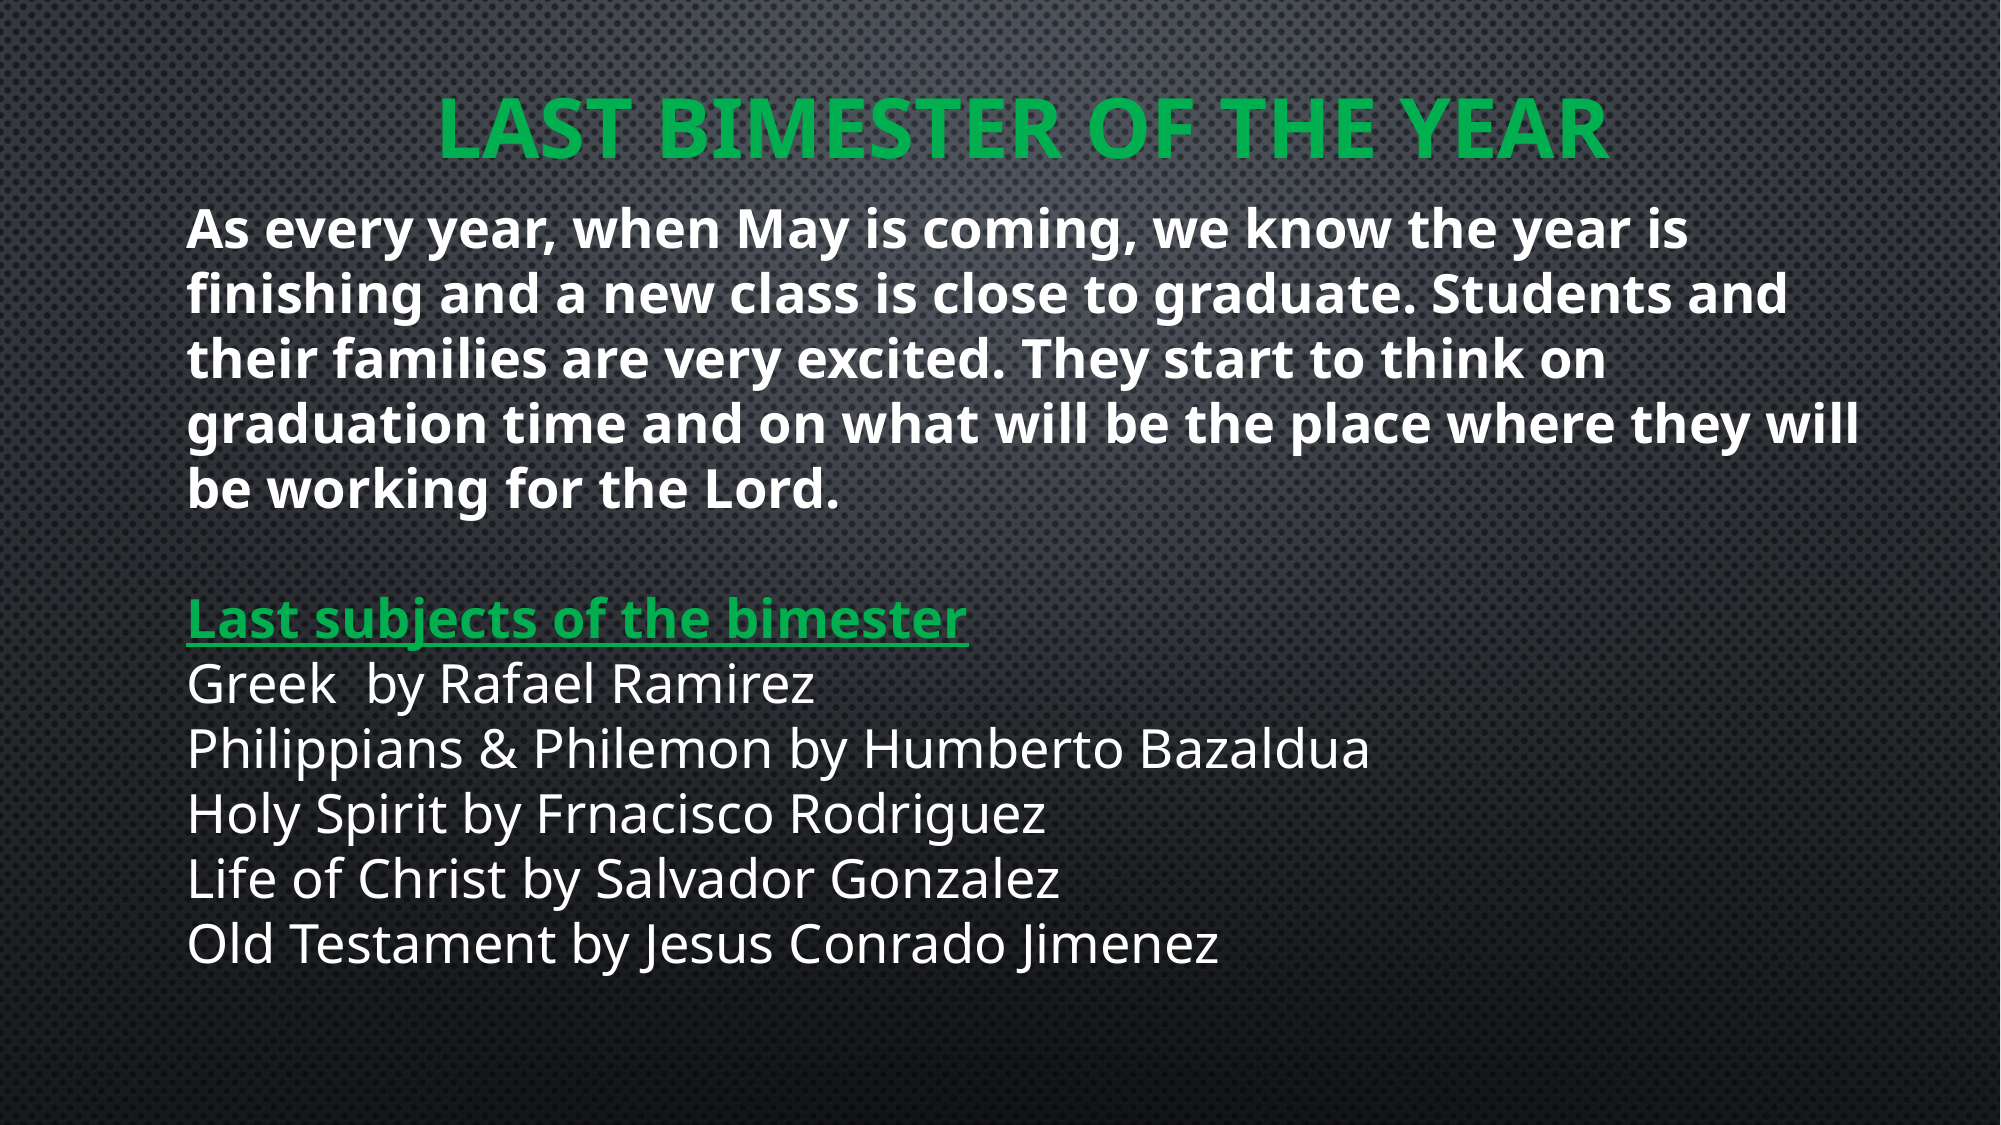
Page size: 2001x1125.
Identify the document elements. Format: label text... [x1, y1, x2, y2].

title LAST BIMESTER OF THE YEAR [96, 33, 1950, 218]
text_box As every year, when May is coming, we know the year is finishing and a new class is close to graduate. Students and their families are very excited. They start to think on graduation time and on what will be the place where they will be working for the Lord. Last subjects of the bimester Greek by Rafael Ramirez Philippians & Philemon by Humberto Bazaldua Holy Spirit by Frnacisco Rodriguez Life of Christ by Salvador Gonzalez Old Testament by Jesus Conrado Jimenez [96, 187, 1937, 1047]
